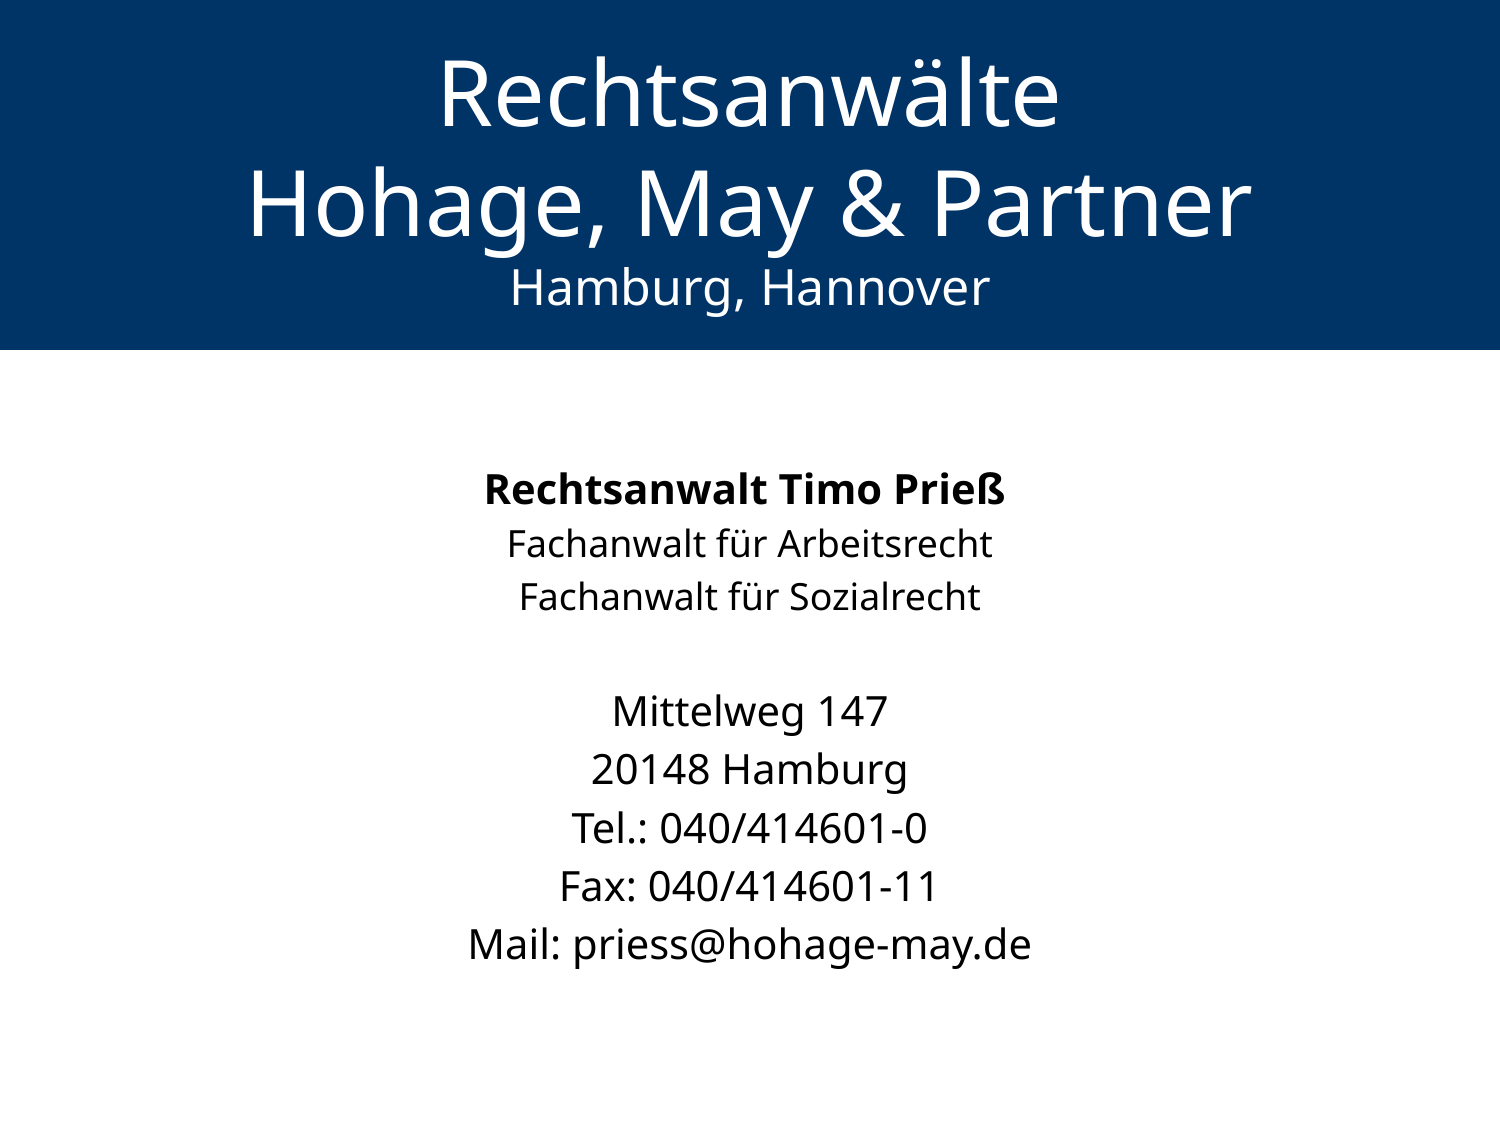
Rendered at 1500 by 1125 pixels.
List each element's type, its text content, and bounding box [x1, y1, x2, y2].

title Rechtsanwälte Hohage, May & Partner Hamburg, Hannover [0, 0, 1500, 351]
subtitle Rechtsanwalt Timo Prieß Fachanwalt für Arbeitsrecht Fachanwalt für Sozialrecht Mittelweg 147 20148 Hamburg Tel.: 040/414601-0 Fax: 040/414601-11 Mail: priess@hohage-may.de [224, 396, 1276, 1024]
